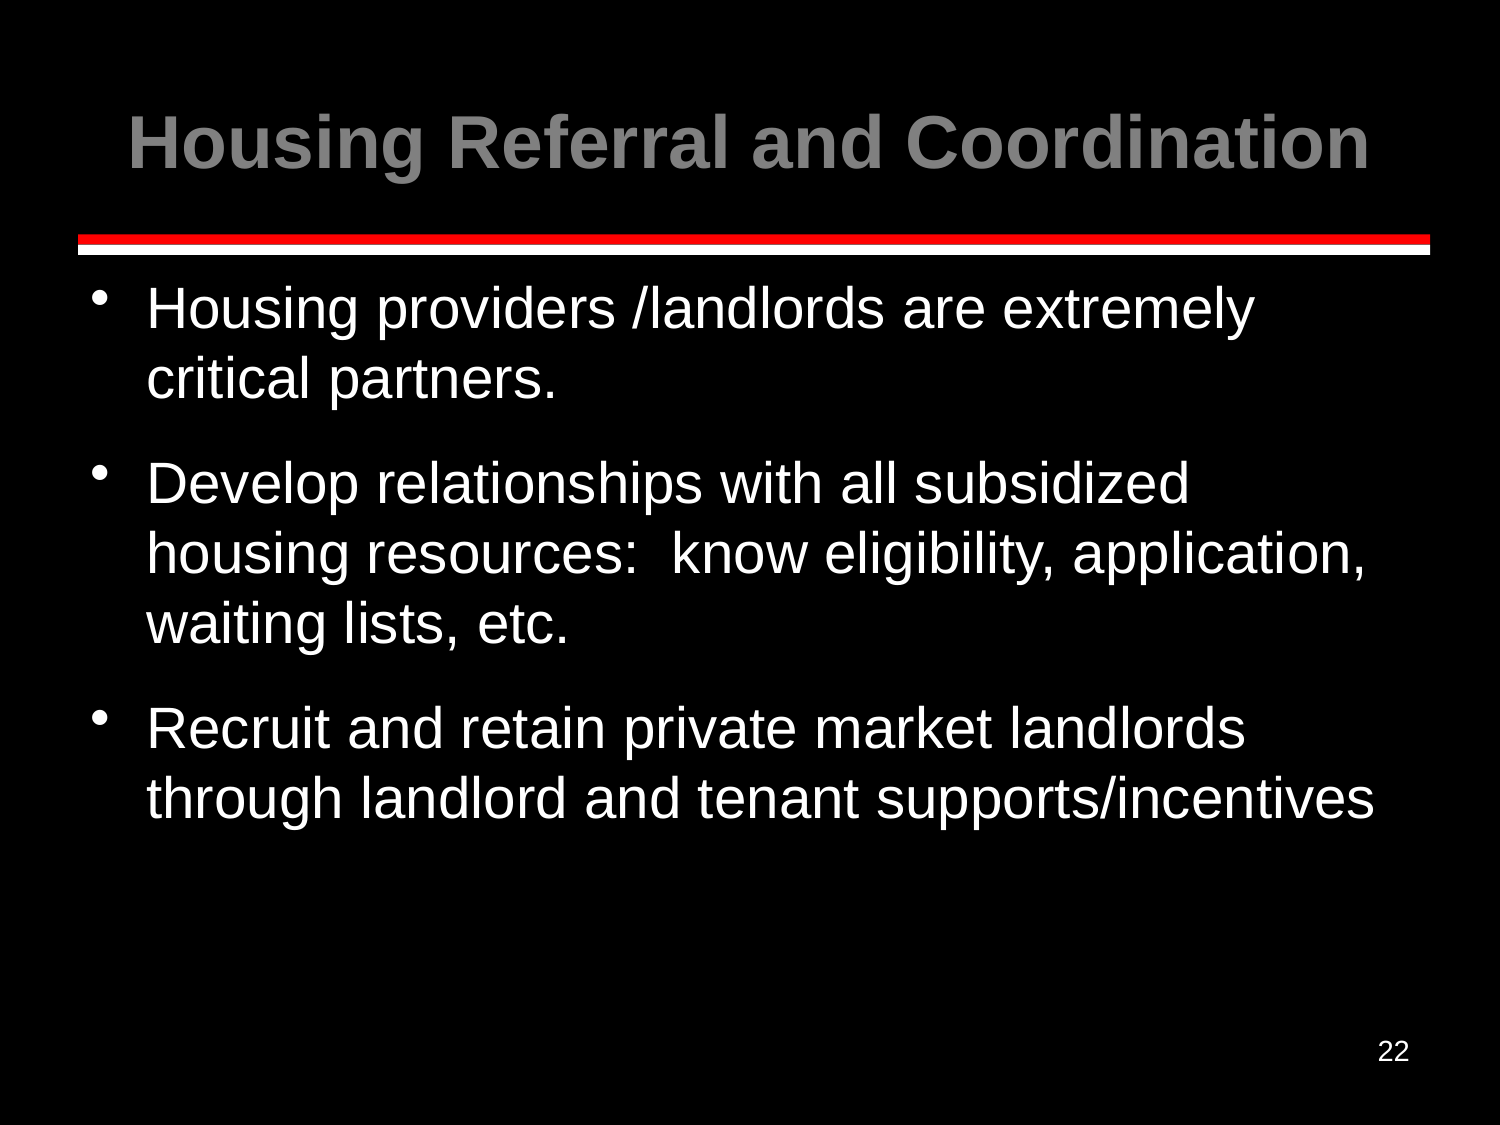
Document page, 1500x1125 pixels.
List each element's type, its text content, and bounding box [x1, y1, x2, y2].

title Housing Referral and Coordination [74, 44, 1426, 233]
slide_number 22 [1074, 1024, 1425, 1103]
list Housing providers /landlords are extremely critical partners. Develop relationships with all subsidized housing resources: know eligibility, application, waiting lists, etc. Recruit and retain private market landlords through landlord and tenant supports/incentives [74, 262, 1426, 1006]
